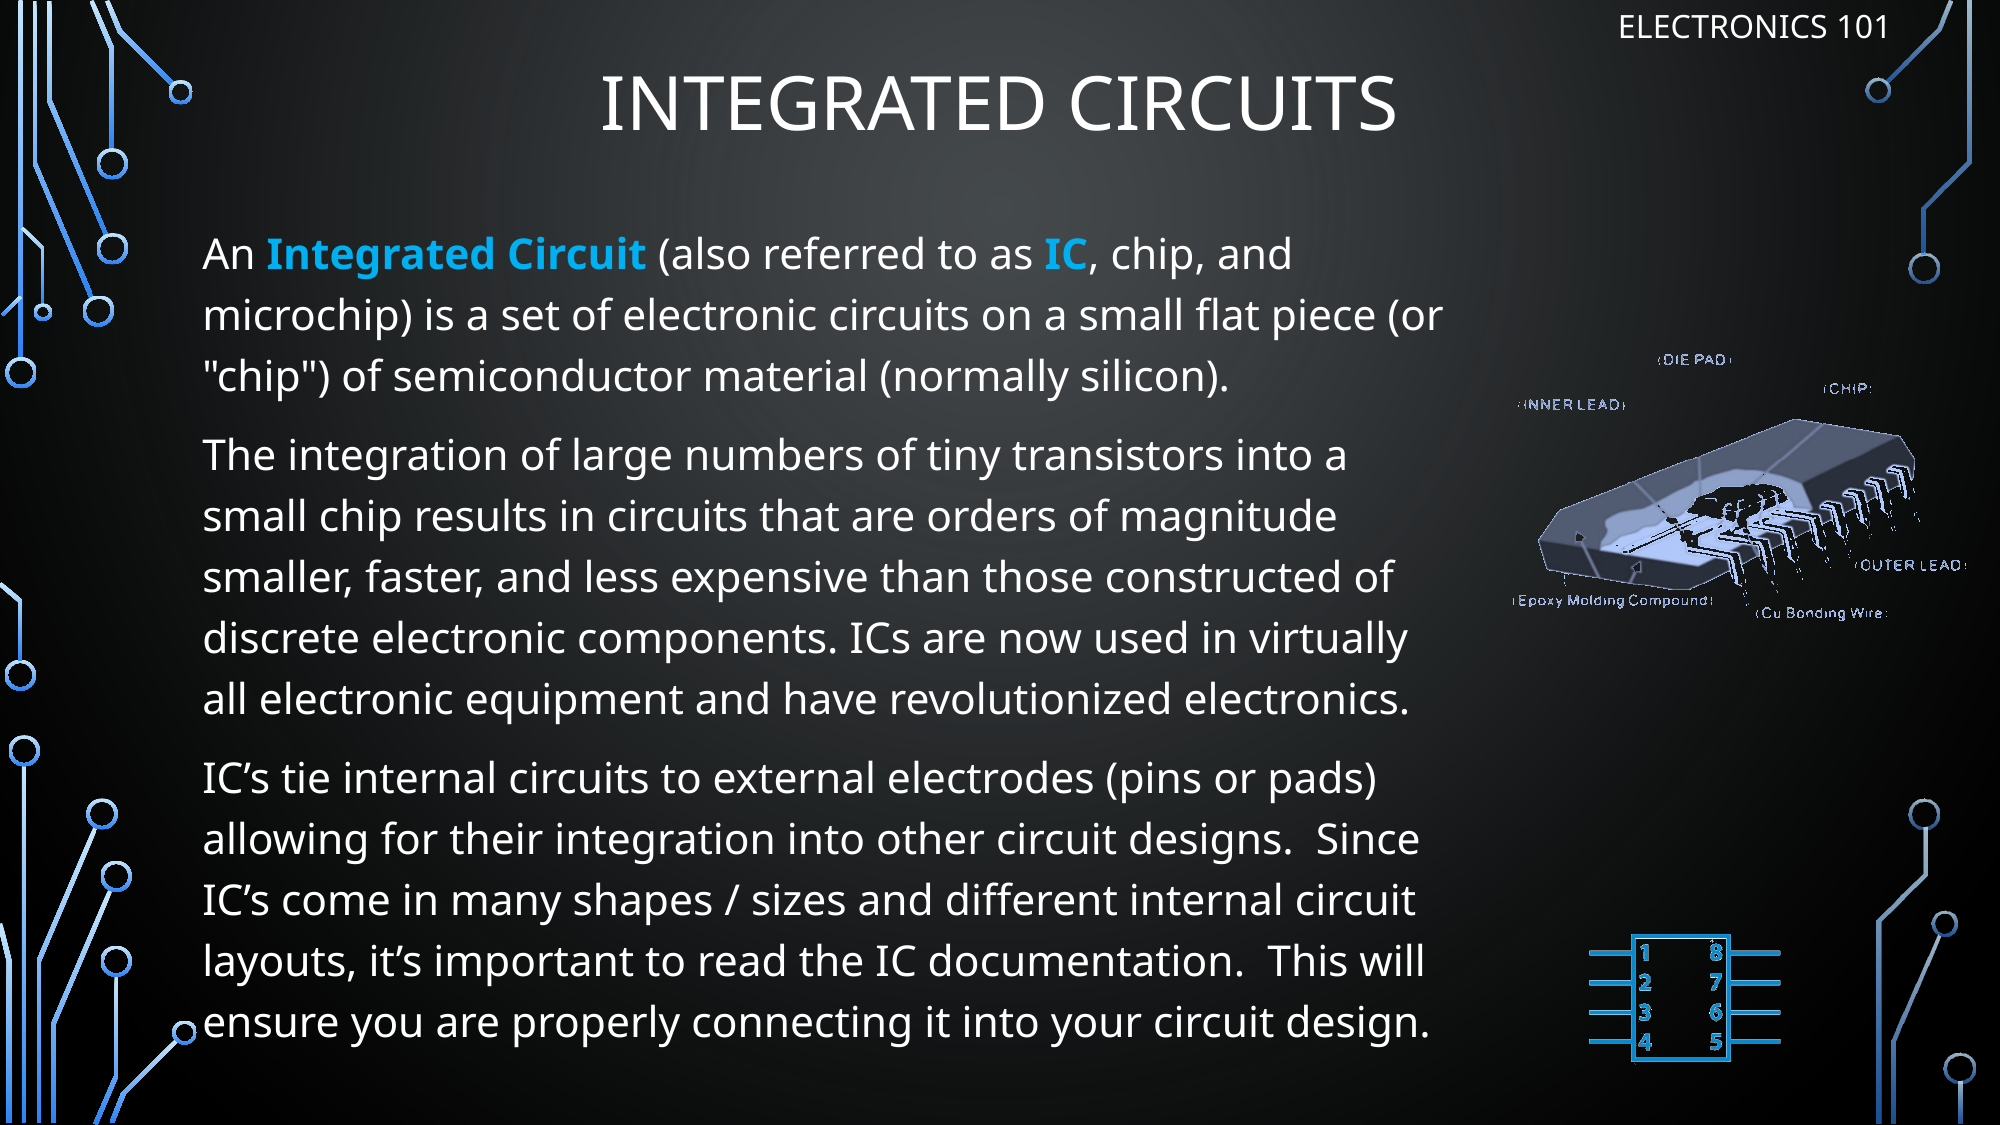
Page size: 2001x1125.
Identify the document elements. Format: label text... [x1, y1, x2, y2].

picture [1568, 920, 1786, 1081]
list An Integrated Circuit (also referred to as IC, chip, and microchip) is a set of electronic circuits on a small flat piece (or "chip") of semiconductor material (normally silicon). The integration of large numbers of tiny transistors into a small chip results in circuits that are orders of magnitude smaller, faster, and less expensive than those constructed of discrete electronic components. ICs are now used in virtually all electronic equipment and have revolutionized electronics. IC’s tie internal circuits to external electrodes (pins or pads) allowing for their integration into other circuit designs. Since IC’s come in many shapes / sizes and different internal circuit layouts, it’s important to read the IC documentation. This will ensure you are properly connecting it into your circuit design. [187, 209, 1474, 1098]
picture [1452, 334, 2000, 711]
text_box ELECTRONICS 101 [1591, 3, 1908, 54]
title Integrated Circuits [187, 50, 1813, 163]
